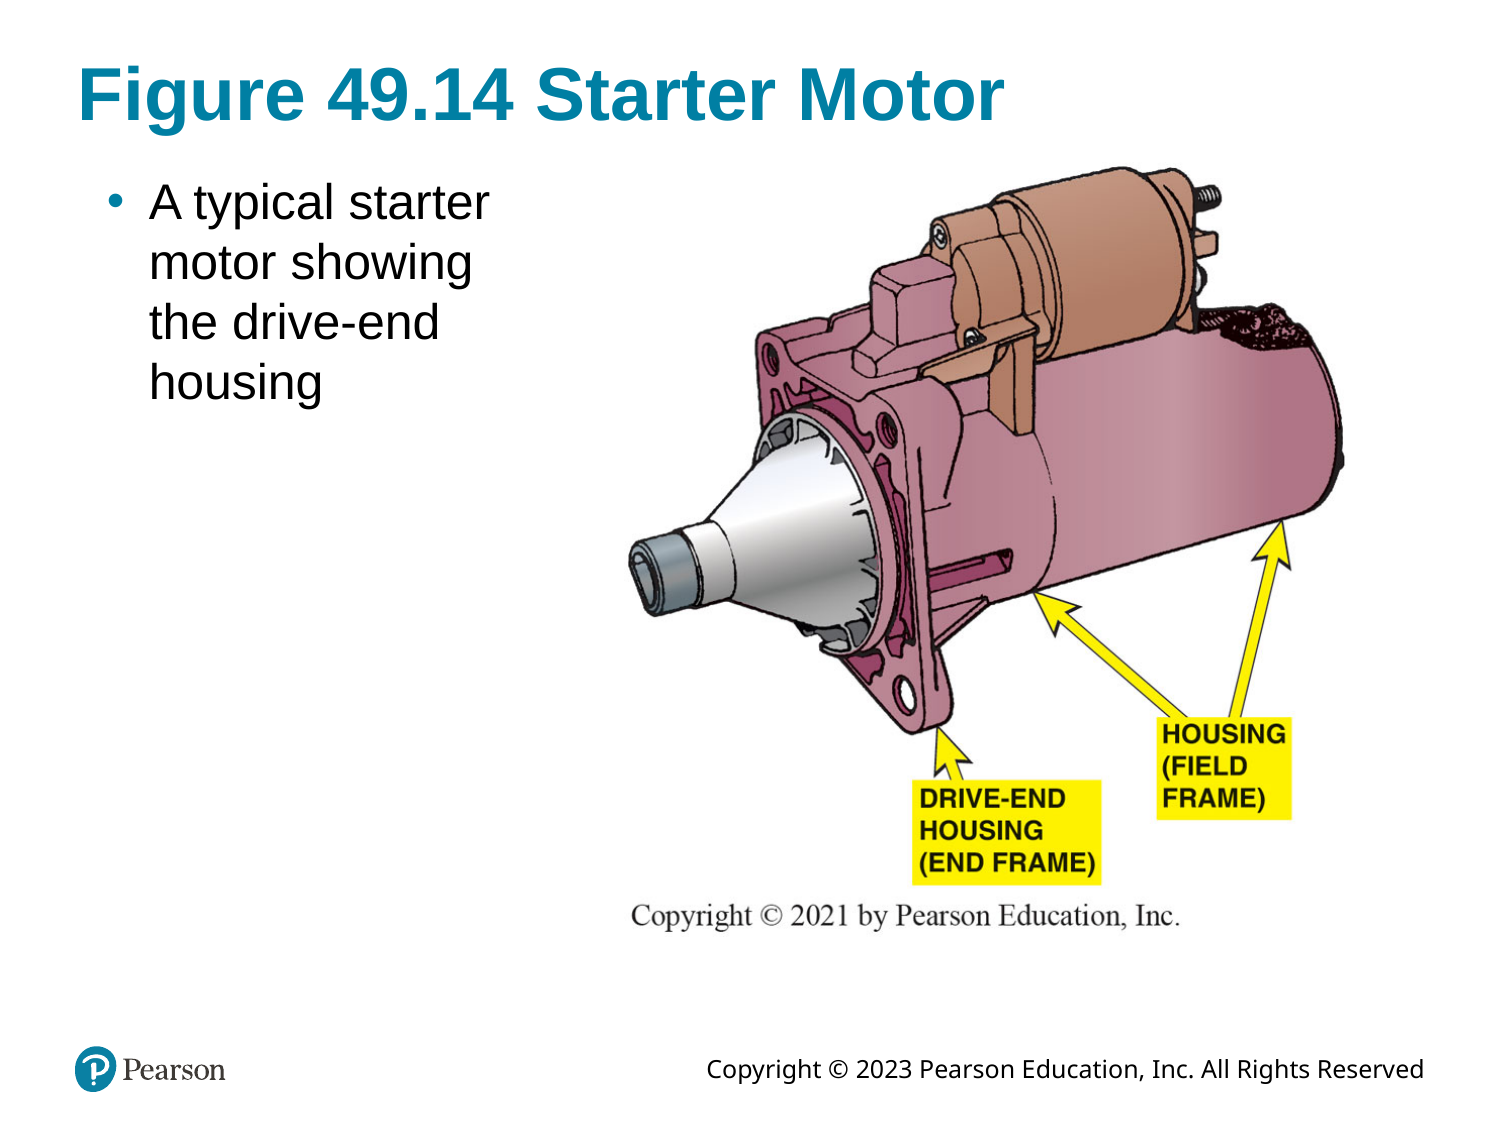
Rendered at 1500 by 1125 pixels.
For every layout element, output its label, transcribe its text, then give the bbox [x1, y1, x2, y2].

list A typical starter motor showing the drive-end housing [106, 162, 550, 425]
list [624, 162, 1348, 938]
title Figure 49.14 Starter Motor [77, 37, 1428, 144]
